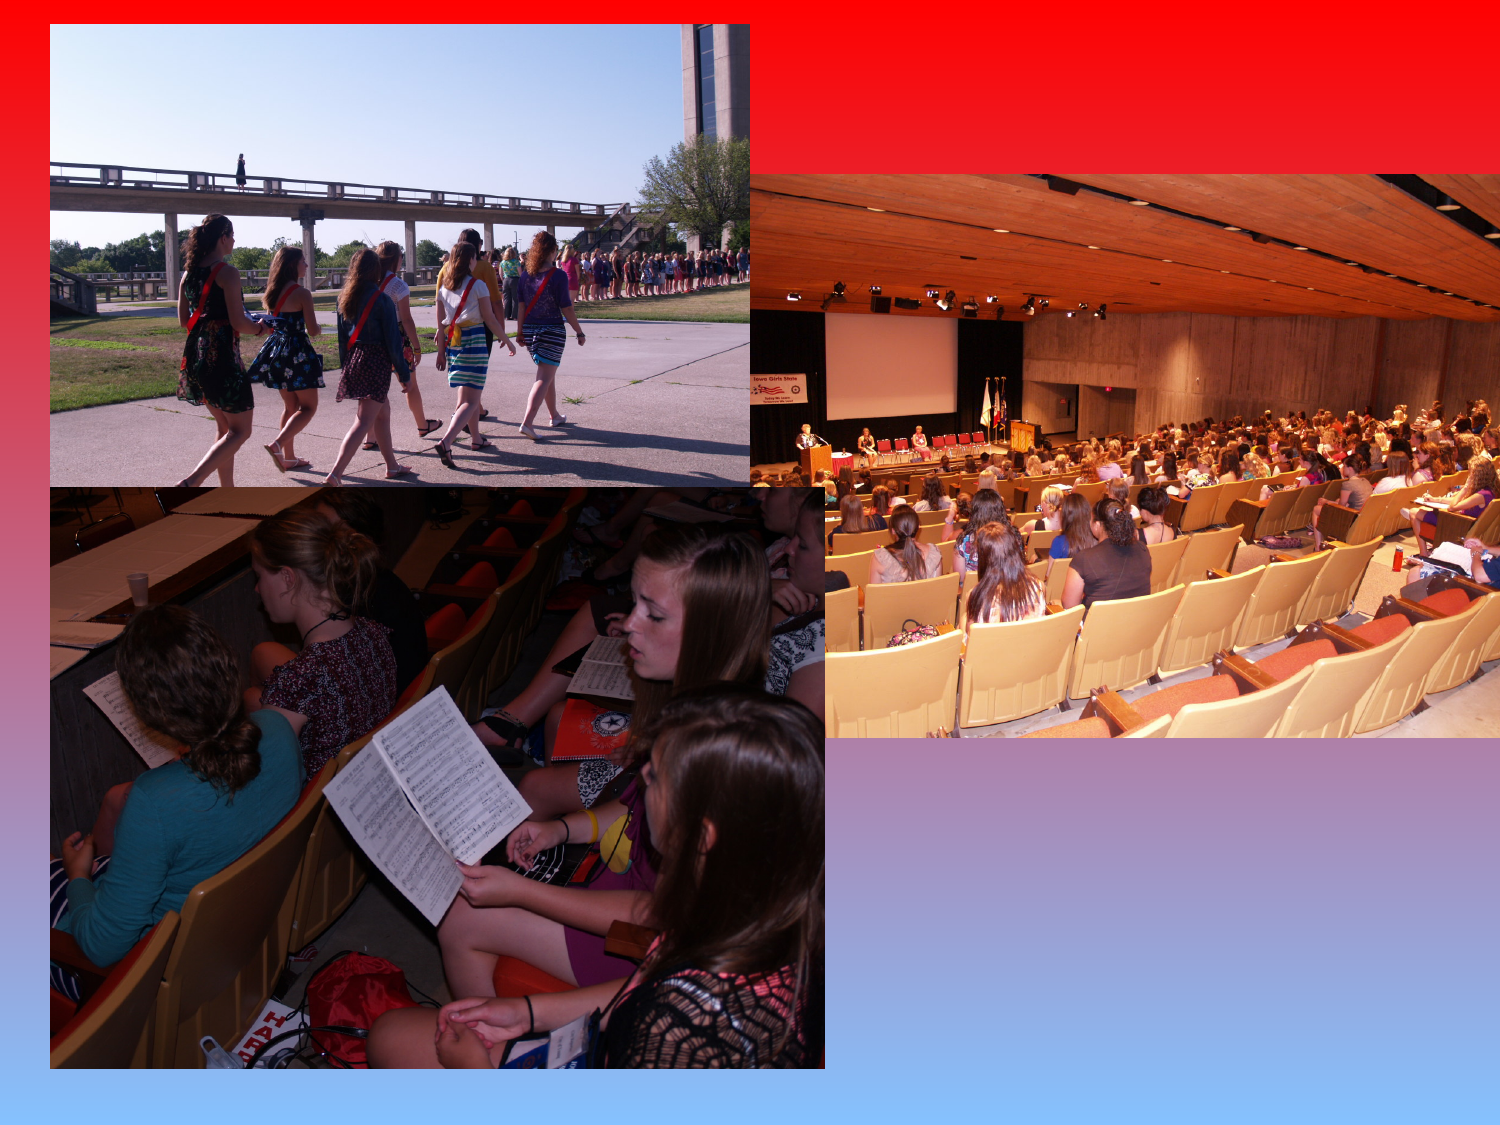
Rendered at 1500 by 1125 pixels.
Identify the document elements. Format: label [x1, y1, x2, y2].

picture [49, 24, 1500, 1069]
